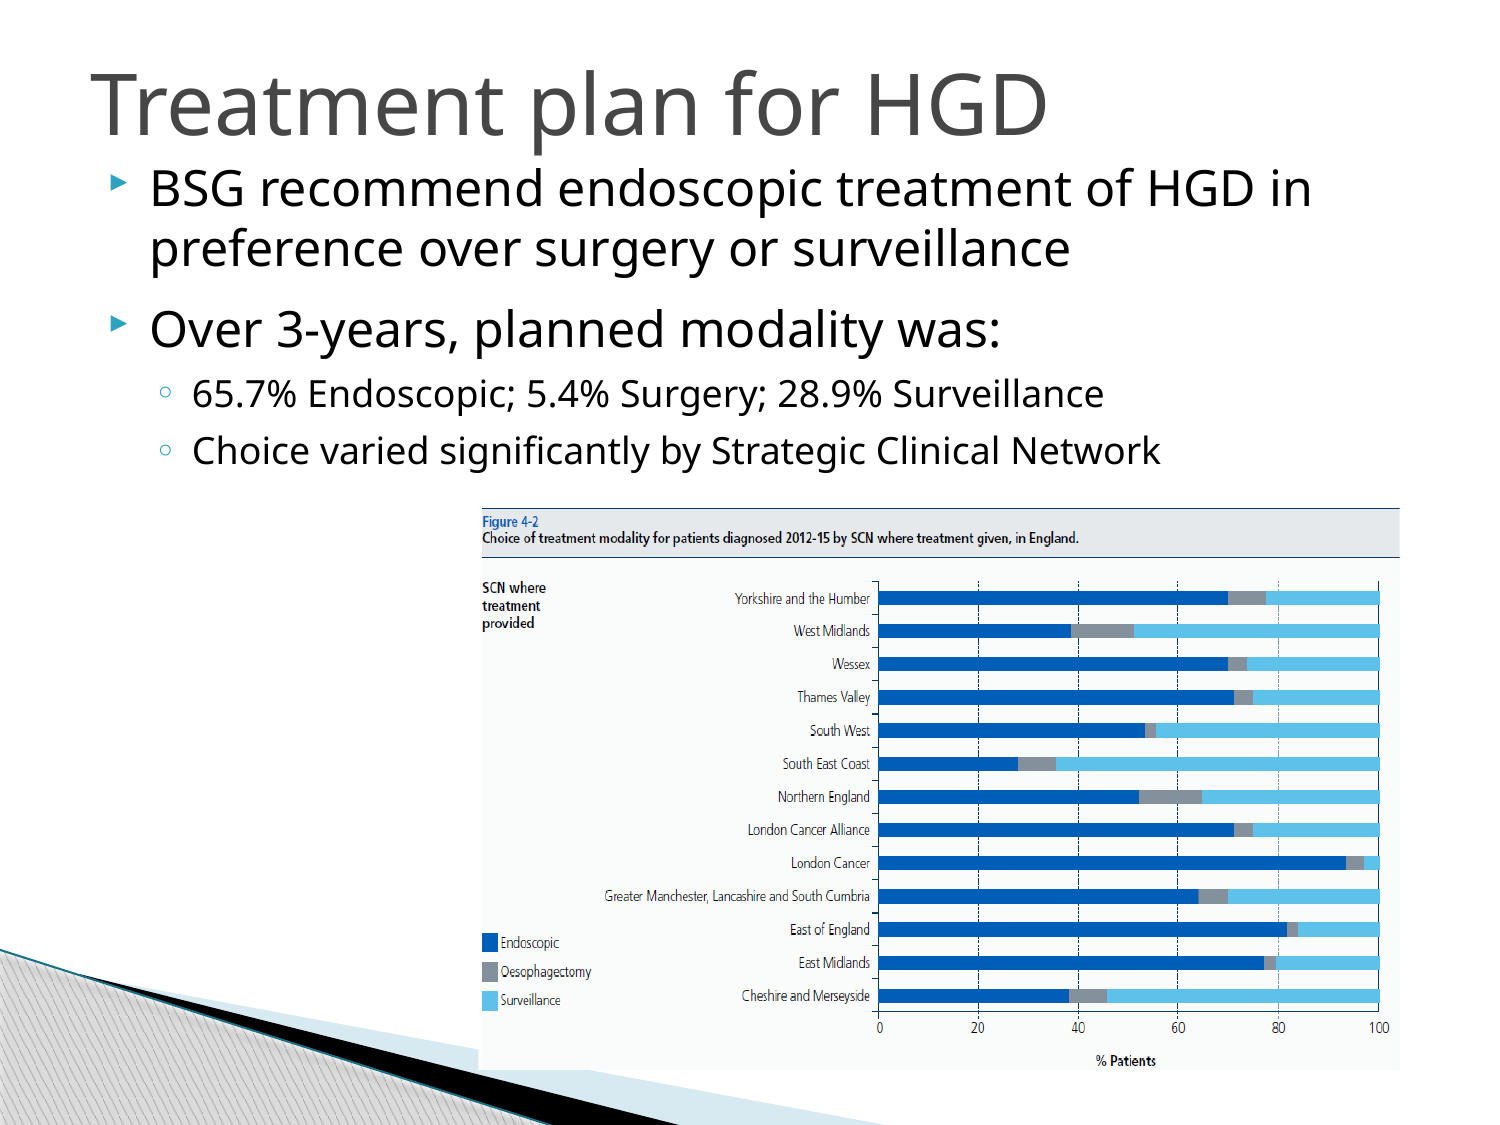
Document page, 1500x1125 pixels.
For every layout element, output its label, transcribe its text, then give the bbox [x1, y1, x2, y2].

picture [478, 508, 1400, 1071]
list BSG recommend endoscopic treatment of HGD in preference over surgery or surveillance Over 3-years, planned modality was: 65.7% Endoscopic; 5.4% Surgery; 28.9% Surveillance Choice varied significantly by Strategic Clinical Network [75, 195, 1425, 926]
title Treatment plan for HGD [75, 7, 1425, 195]
